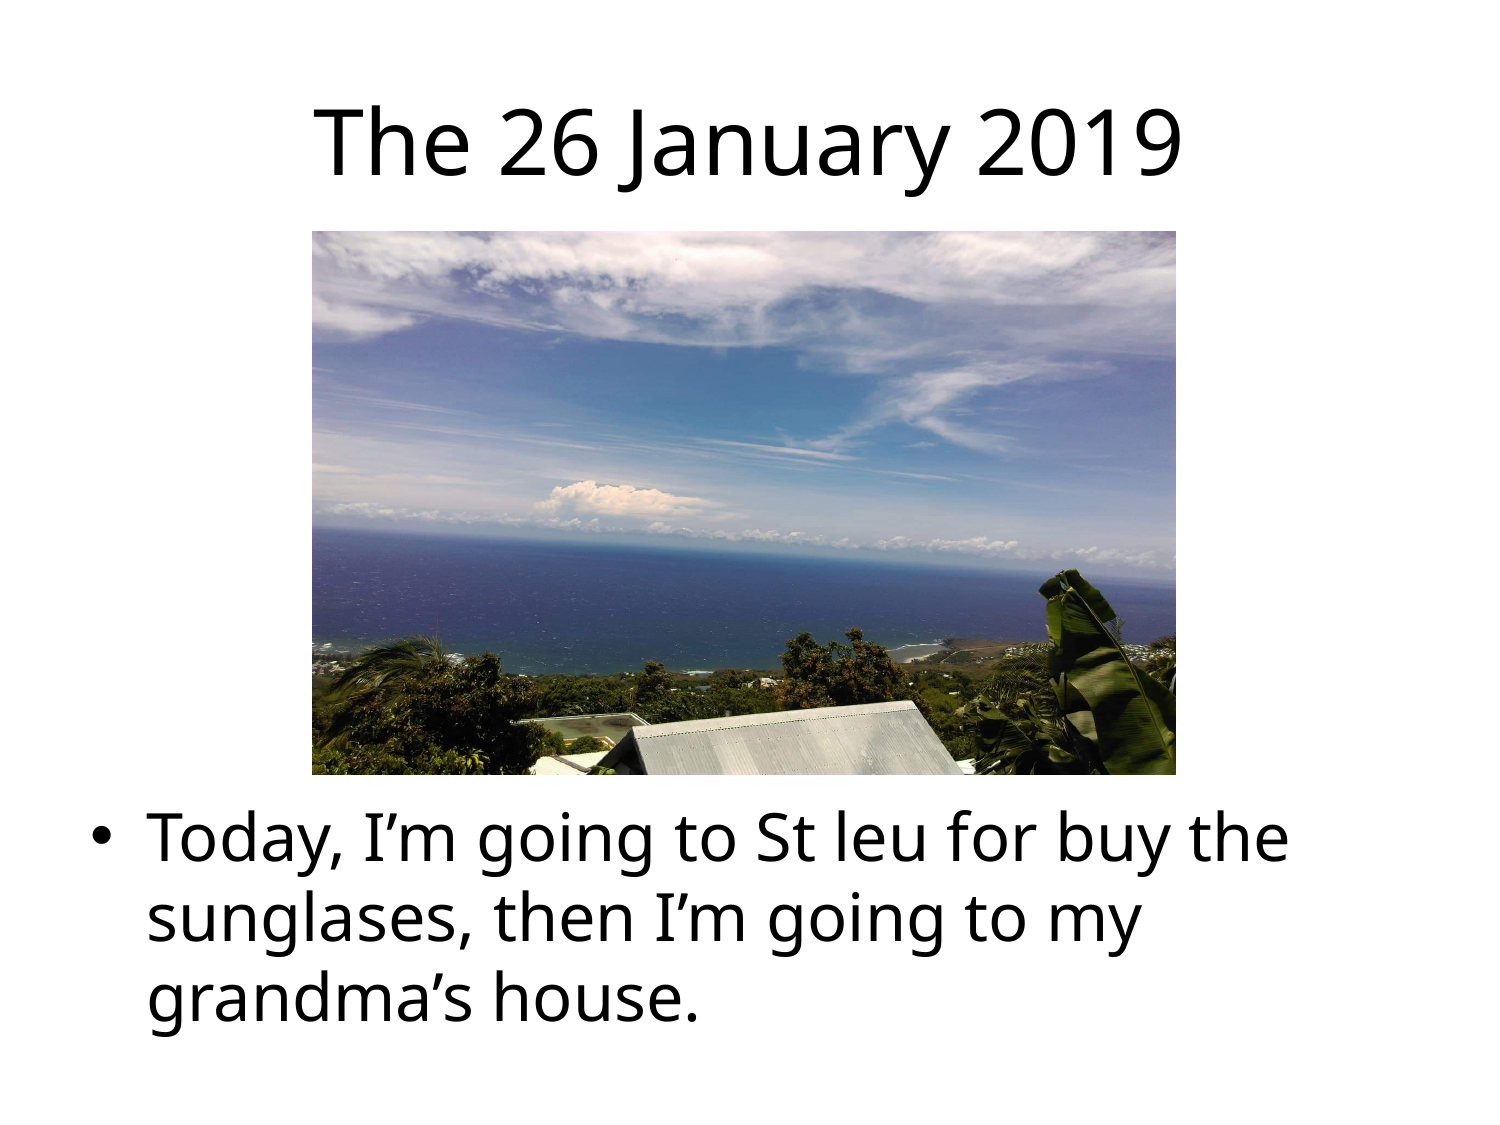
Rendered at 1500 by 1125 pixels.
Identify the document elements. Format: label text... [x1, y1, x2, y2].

picture [312, 231, 1176, 776]
list Today, I’m going to St leu for buy the sunglases, then I’m going to my grandma’s house. [75, 786, 1425, 1005]
title The 26 January 2019 [75, 45, 1425, 233]
